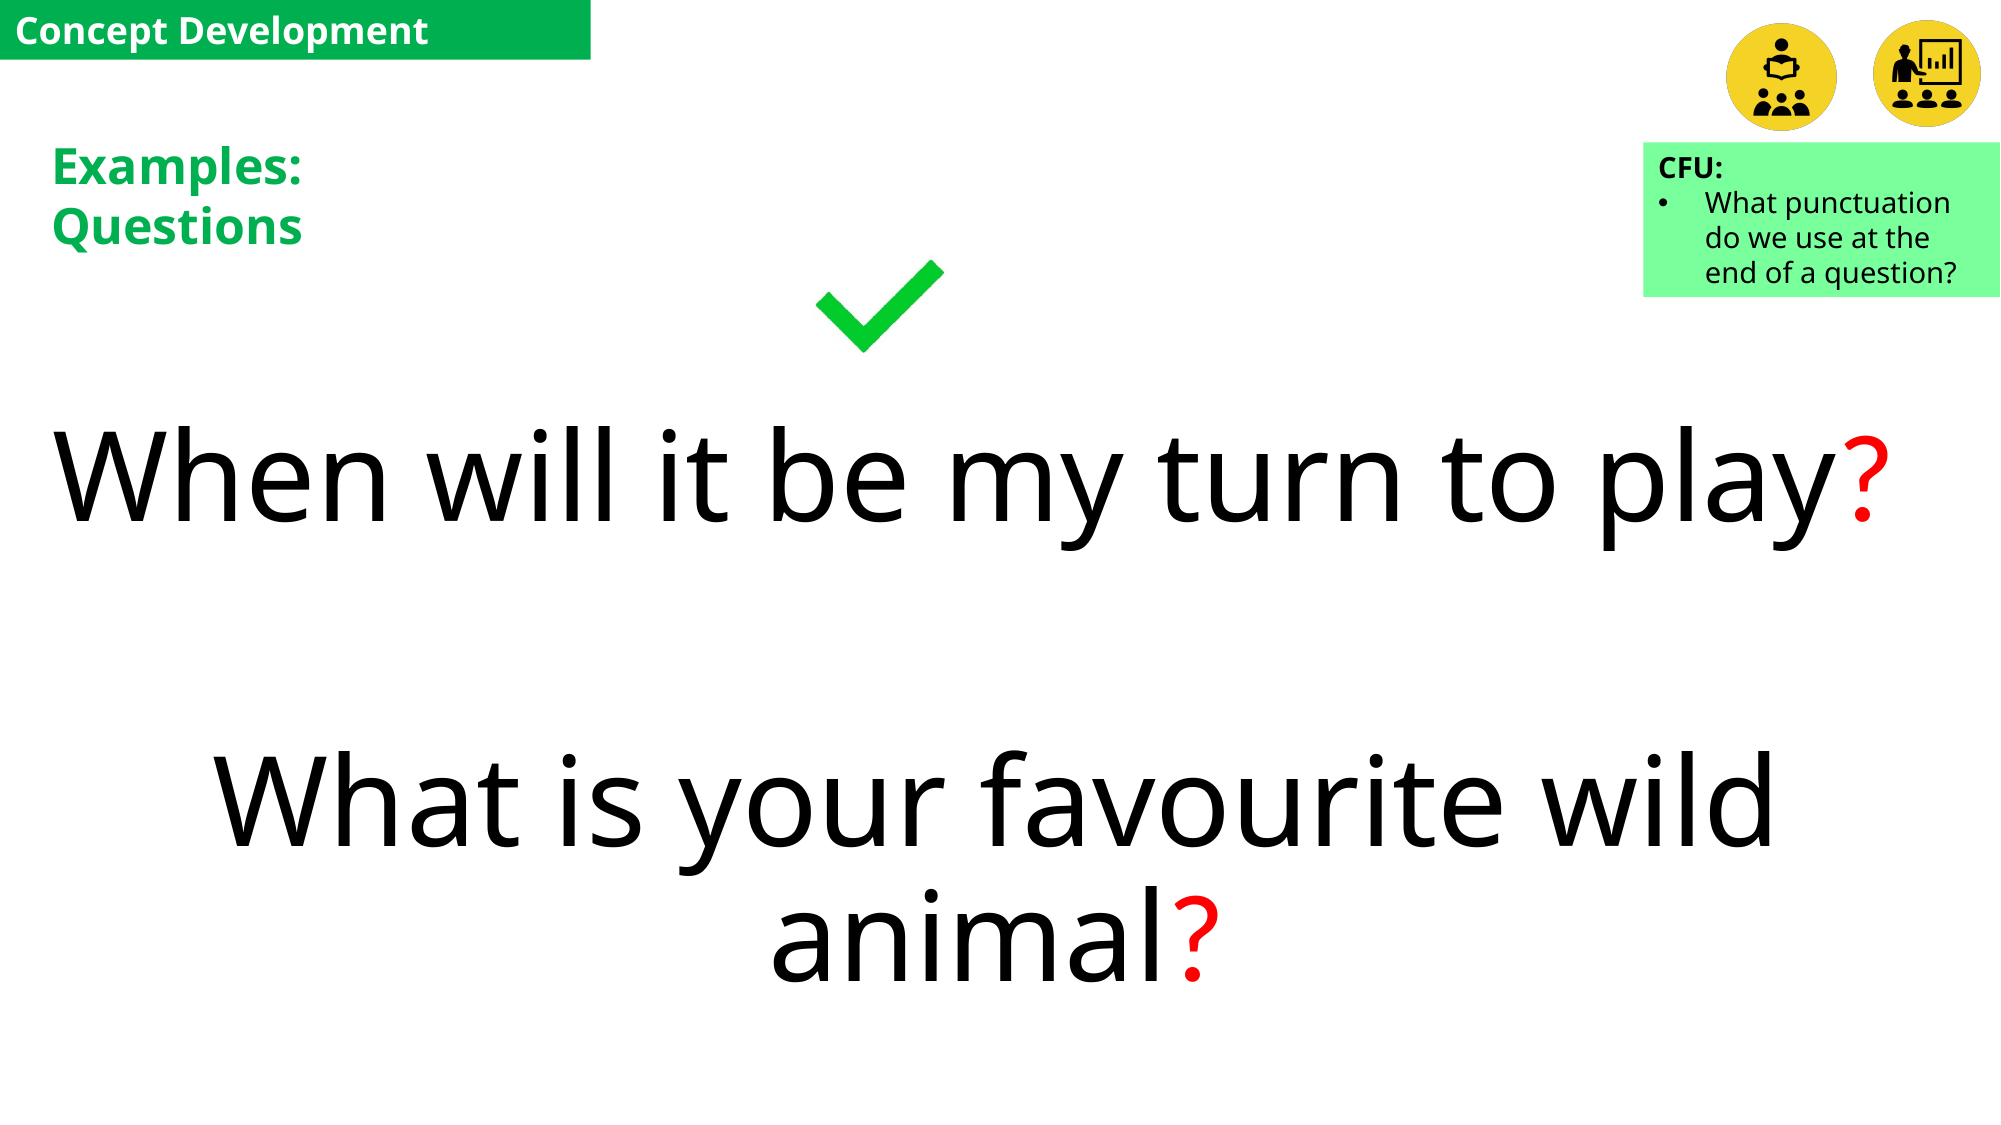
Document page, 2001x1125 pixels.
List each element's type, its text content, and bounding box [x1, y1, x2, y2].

picture [810, 254, 949, 357]
picture [1871, 18, 1983, 129]
text_box Concept Development [0, 0, 591, 60]
text_box When will it be my turn to play? [37, 406, 2000, 496]
list [25, 821, 1969, 1095]
list [25, 125, 1969, 731]
text_box Examples: Questions [36, 126, 342, 262]
picture [1724, 21, 1839, 133]
text_box What is your favourite wild animal? [0, 731, 2000, 821]
text_box CFU: What punctuation do we use at the end of a question? [1643, 142, 2000, 297]
